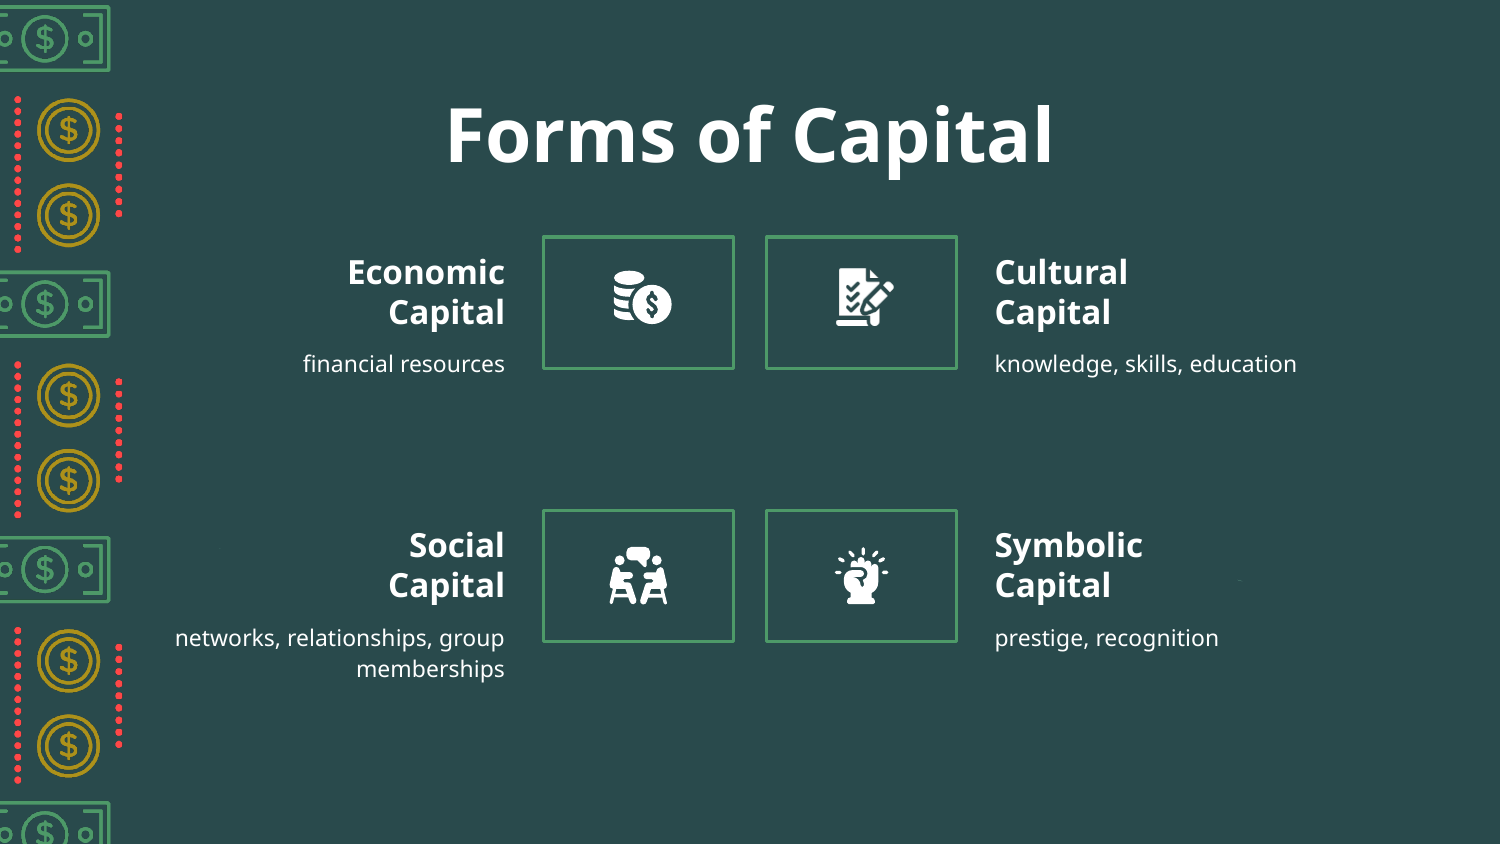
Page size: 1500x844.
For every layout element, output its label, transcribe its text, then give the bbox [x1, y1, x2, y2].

subtitle Cultural Capital [979, 237, 1367, 347]
text_box [766, 510, 957, 642]
text_box [543, 510, 734, 642]
subtitle prestige, recognition [979, 620, 1367, 714]
picture [0, 0, 136, 844]
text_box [609, 546, 668, 605]
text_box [613, 270, 672, 325]
text_box [766, 237, 957, 369]
subtitle Social Capital [133, 510, 521, 620]
picture [836, 268, 894, 326]
text_box [543, 237, 734, 369]
subtitle Economic Capital [133, 237, 521, 347]
subtitle networks, relationships, group memberships [133, 620, 521, 714]
title Forms of Capital [118, 72, 1382, 167]
subtitle knowledge, skills, education [979, 347, 1367, 440]
subtitle Symbolic Capital [979, 510, 1367, 620]
subtitle financial resources [133, 347, 521, 440]
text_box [834, 546, 889, 605]
